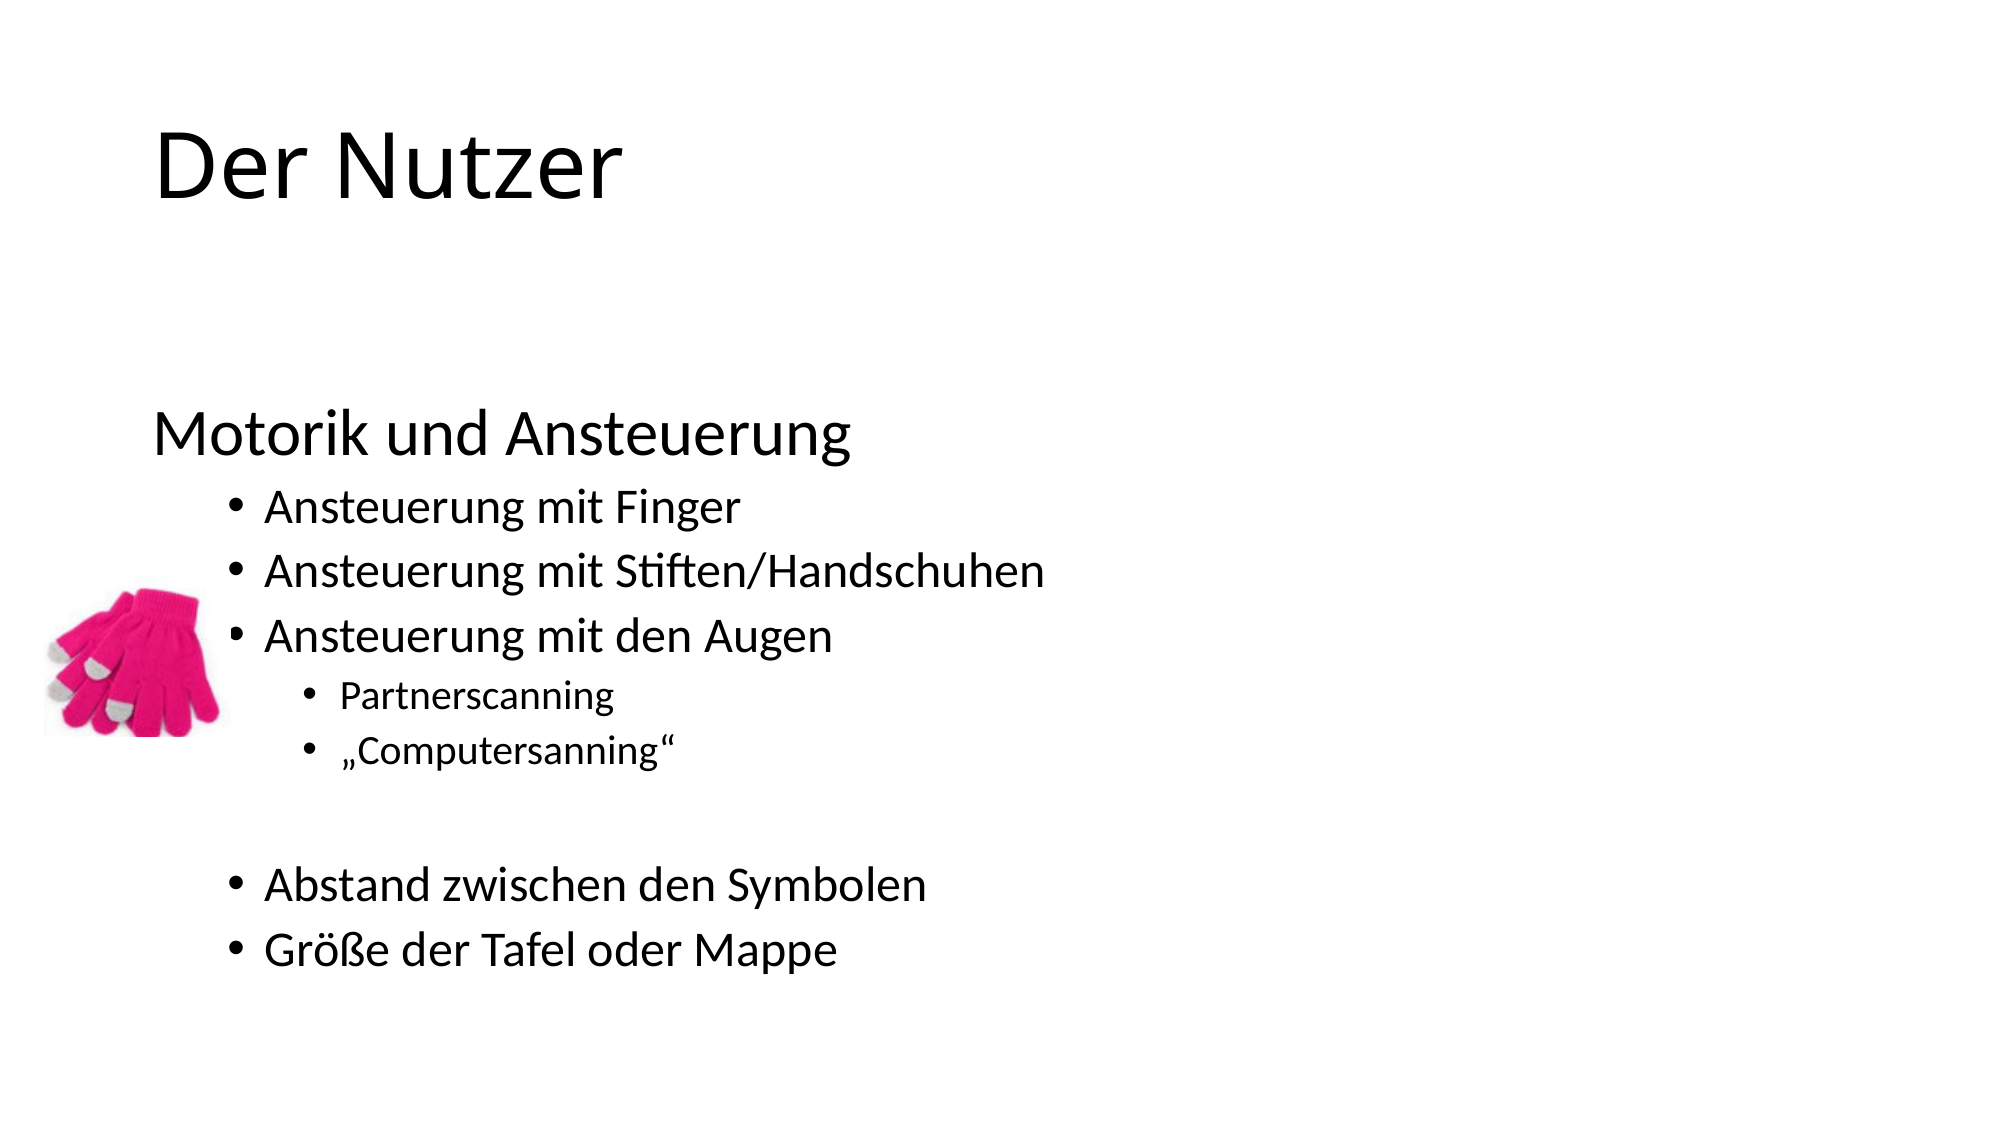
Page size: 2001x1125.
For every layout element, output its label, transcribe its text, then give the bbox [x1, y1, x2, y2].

list Motorik und Ansteuerung Ansteuerung mit Finger Ansteuerung mit Stiften/Handschuhen Ansteuerung mit den Augen Partnerscanning „Computersanning“ Abstand zwischen den Symbolen Größe der Tafel oder Mappe [137, 299, 1863, 1014]
title Der Nutzer [137, 59, 1863, 278]
picture [44, 576, 231, 737]
